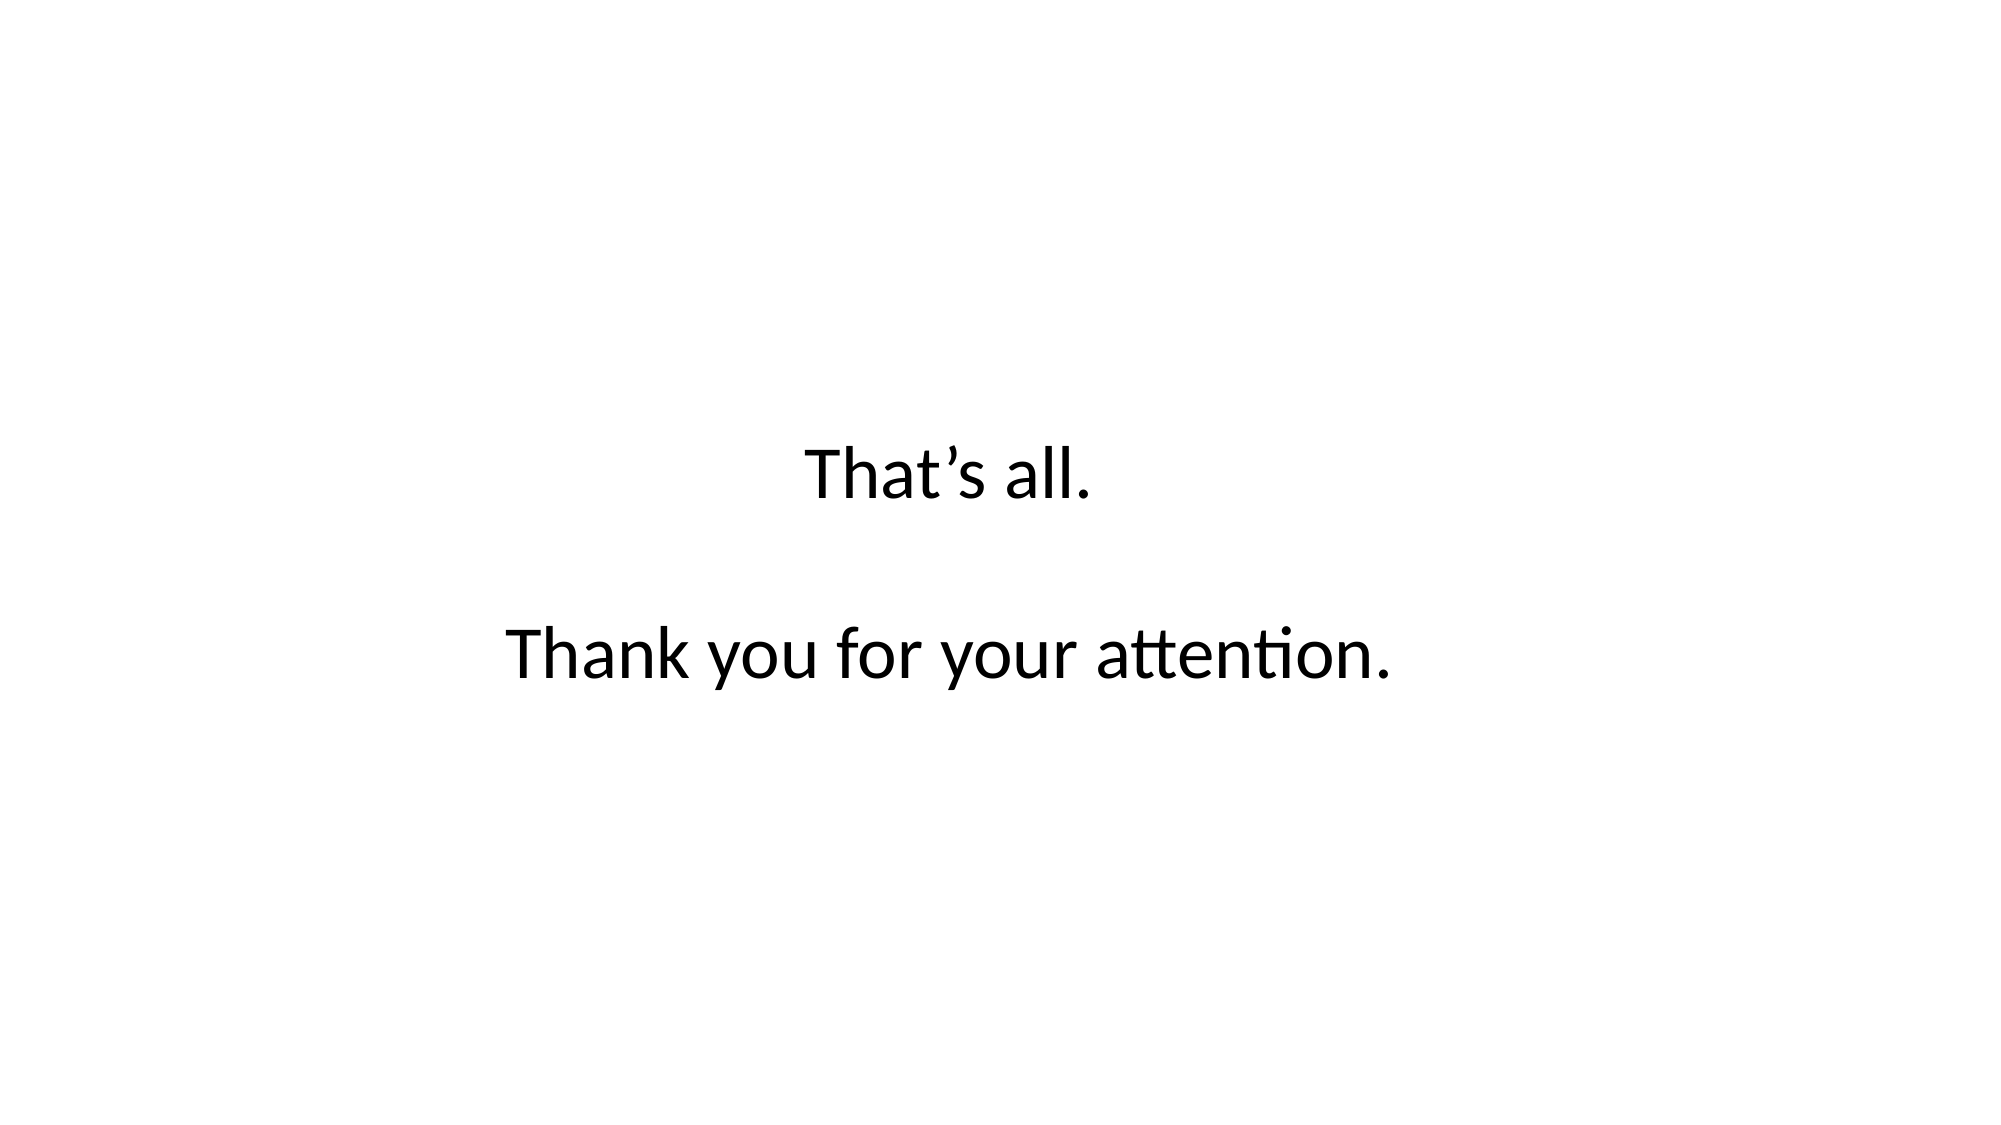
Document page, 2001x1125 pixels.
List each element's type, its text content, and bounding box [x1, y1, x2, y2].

text_box That’s all. Thank you for your attention. [162, 416, 1737, 701]
